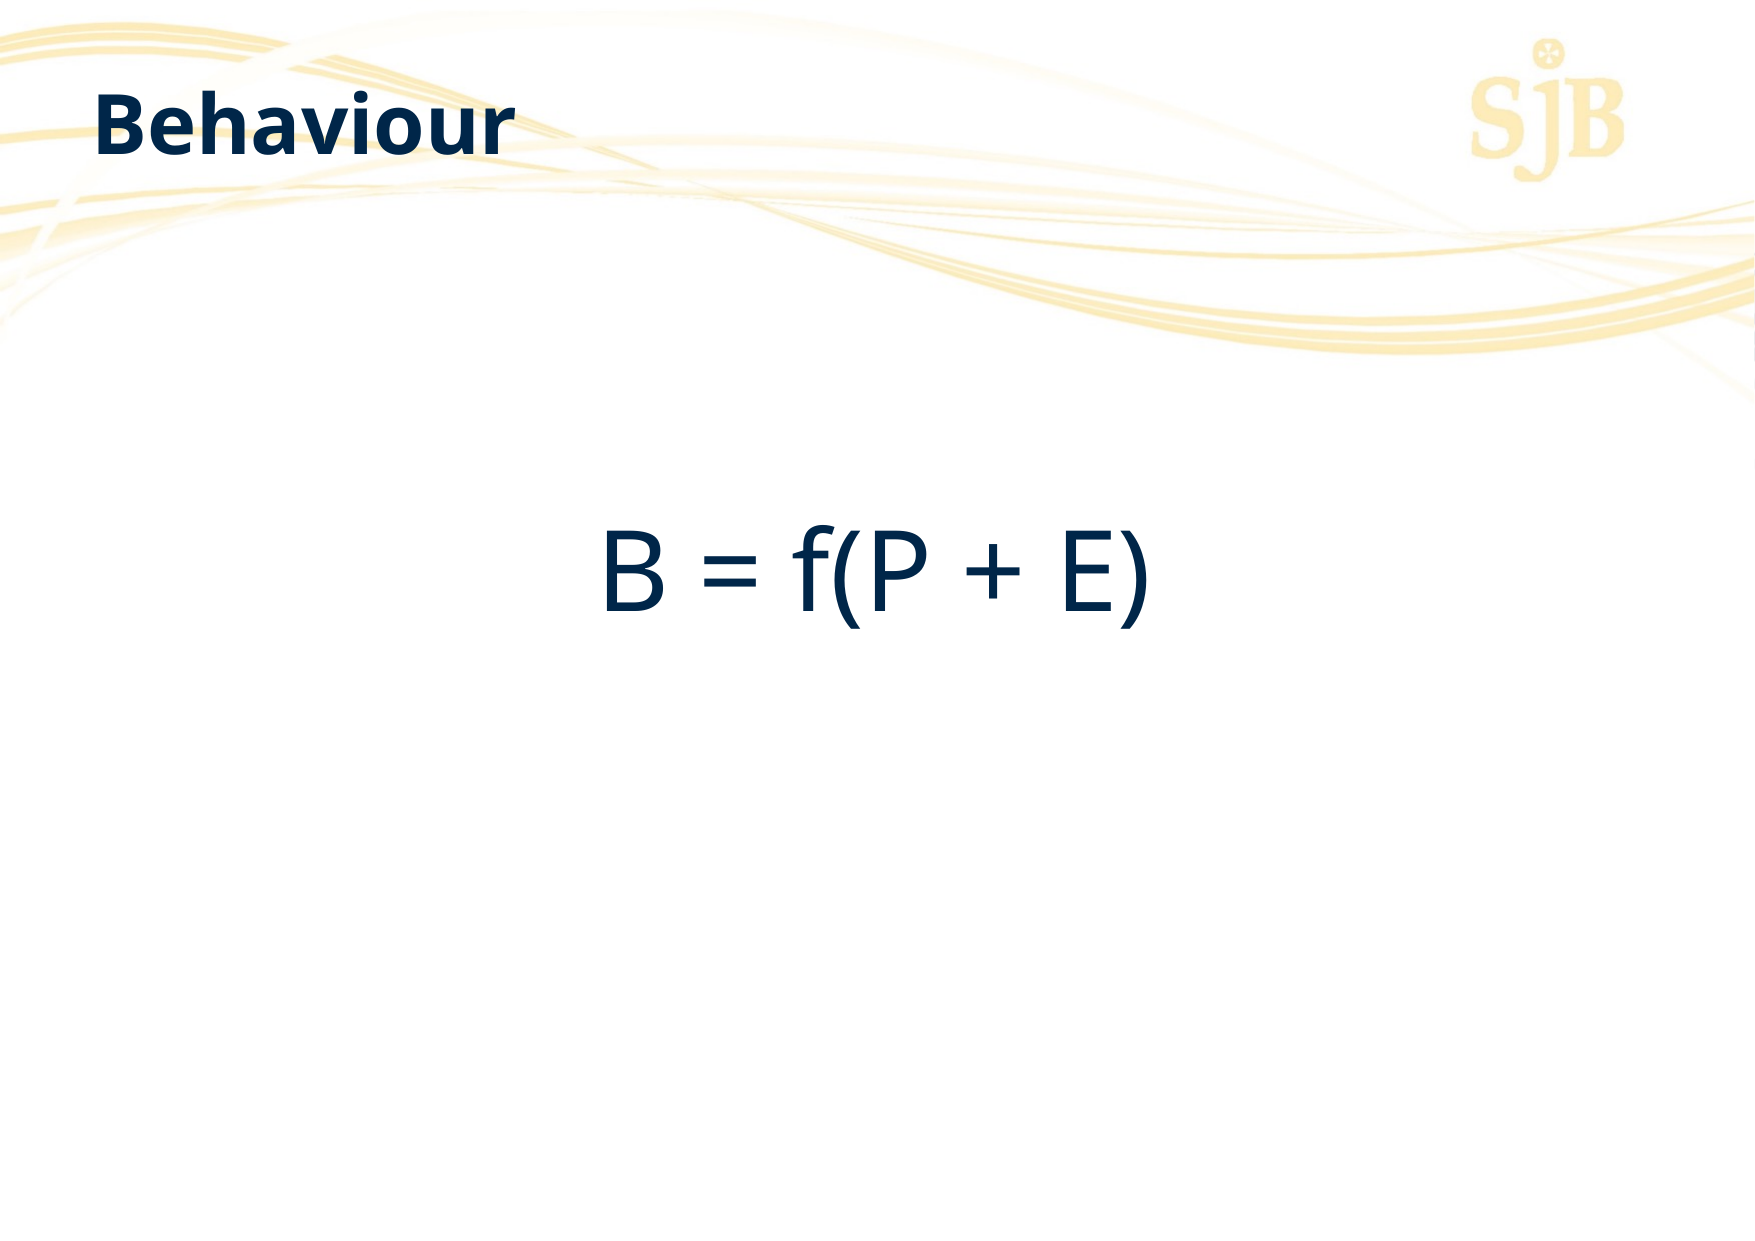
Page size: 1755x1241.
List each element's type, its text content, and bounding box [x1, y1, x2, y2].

list B = f(P + E) [81, 490, 1667, 1109]
title Behaviour [73, 17, 1444, 225]
picture [0, 0, 1755, 1241]
